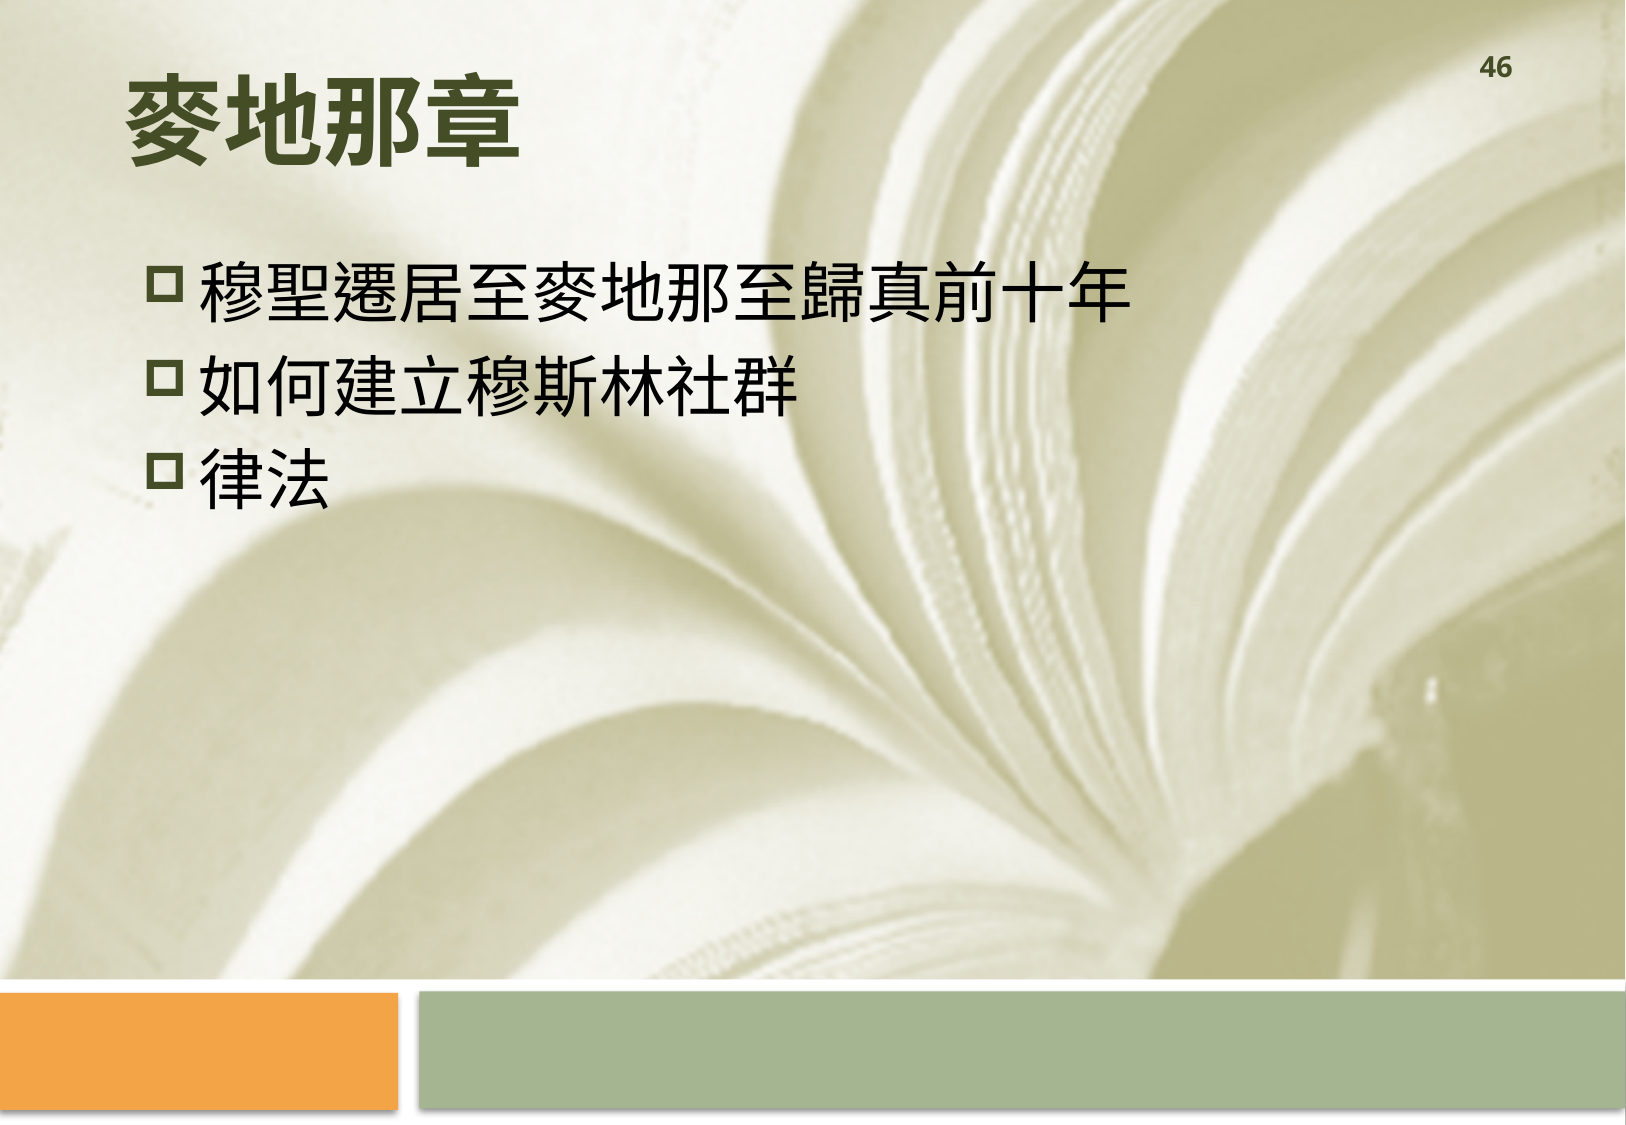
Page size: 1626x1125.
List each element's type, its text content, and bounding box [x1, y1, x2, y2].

title 麥地那章 [108, 37, 1558, 200]
text_box 穆聖遷居至麥地那至歸真前十年 如何建立穆斯林社群 律法 [127, 243, 1509, 919]
slide_number 46 [1421, 37, 1571, 100]
